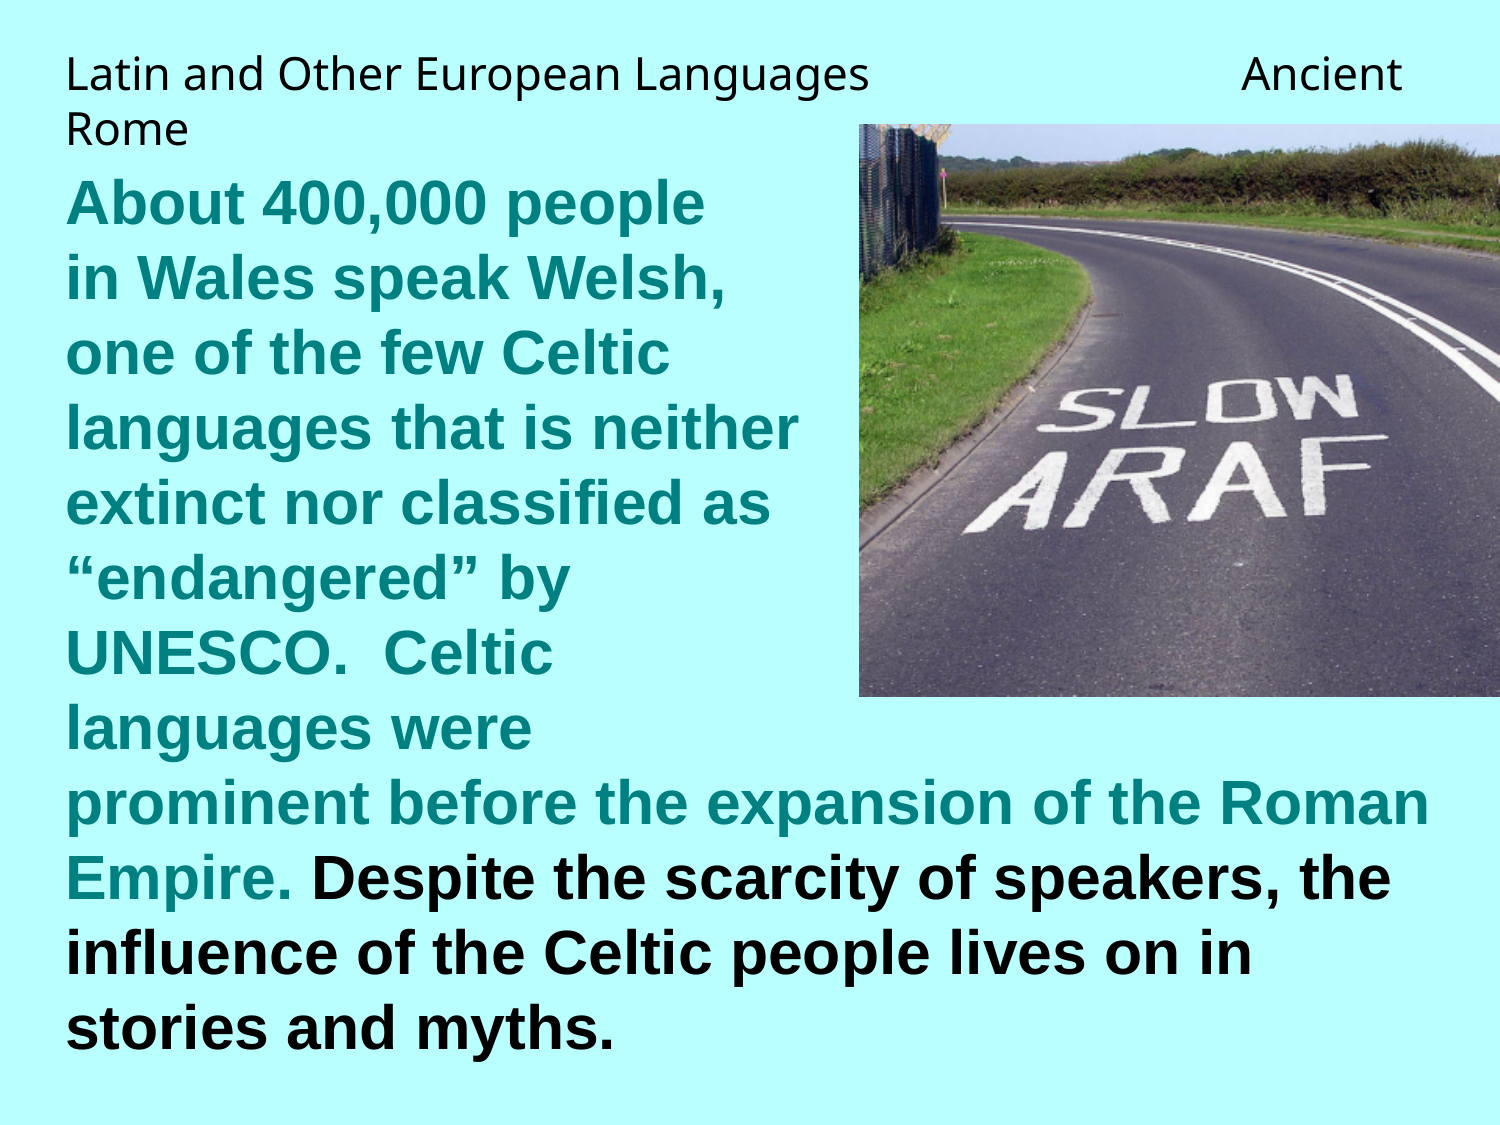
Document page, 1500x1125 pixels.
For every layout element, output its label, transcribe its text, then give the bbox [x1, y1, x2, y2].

picture [859, 124, 1500, 698]
text_box About 400,000 people in Wales speak Welsh, one of the few Celtic languages that is neither extinct nor classified as “endangered” by UNESCO. Celtic languages were prominent before the expansion of the Roman Empire. Despite the scarcity of speakers, the influence of the Celtic people lives on in stories and myths. [49, 154, 1463, 1070]
text_box Latin and Other European Languages Ancient Rome [49, 37, 1475, 154]
